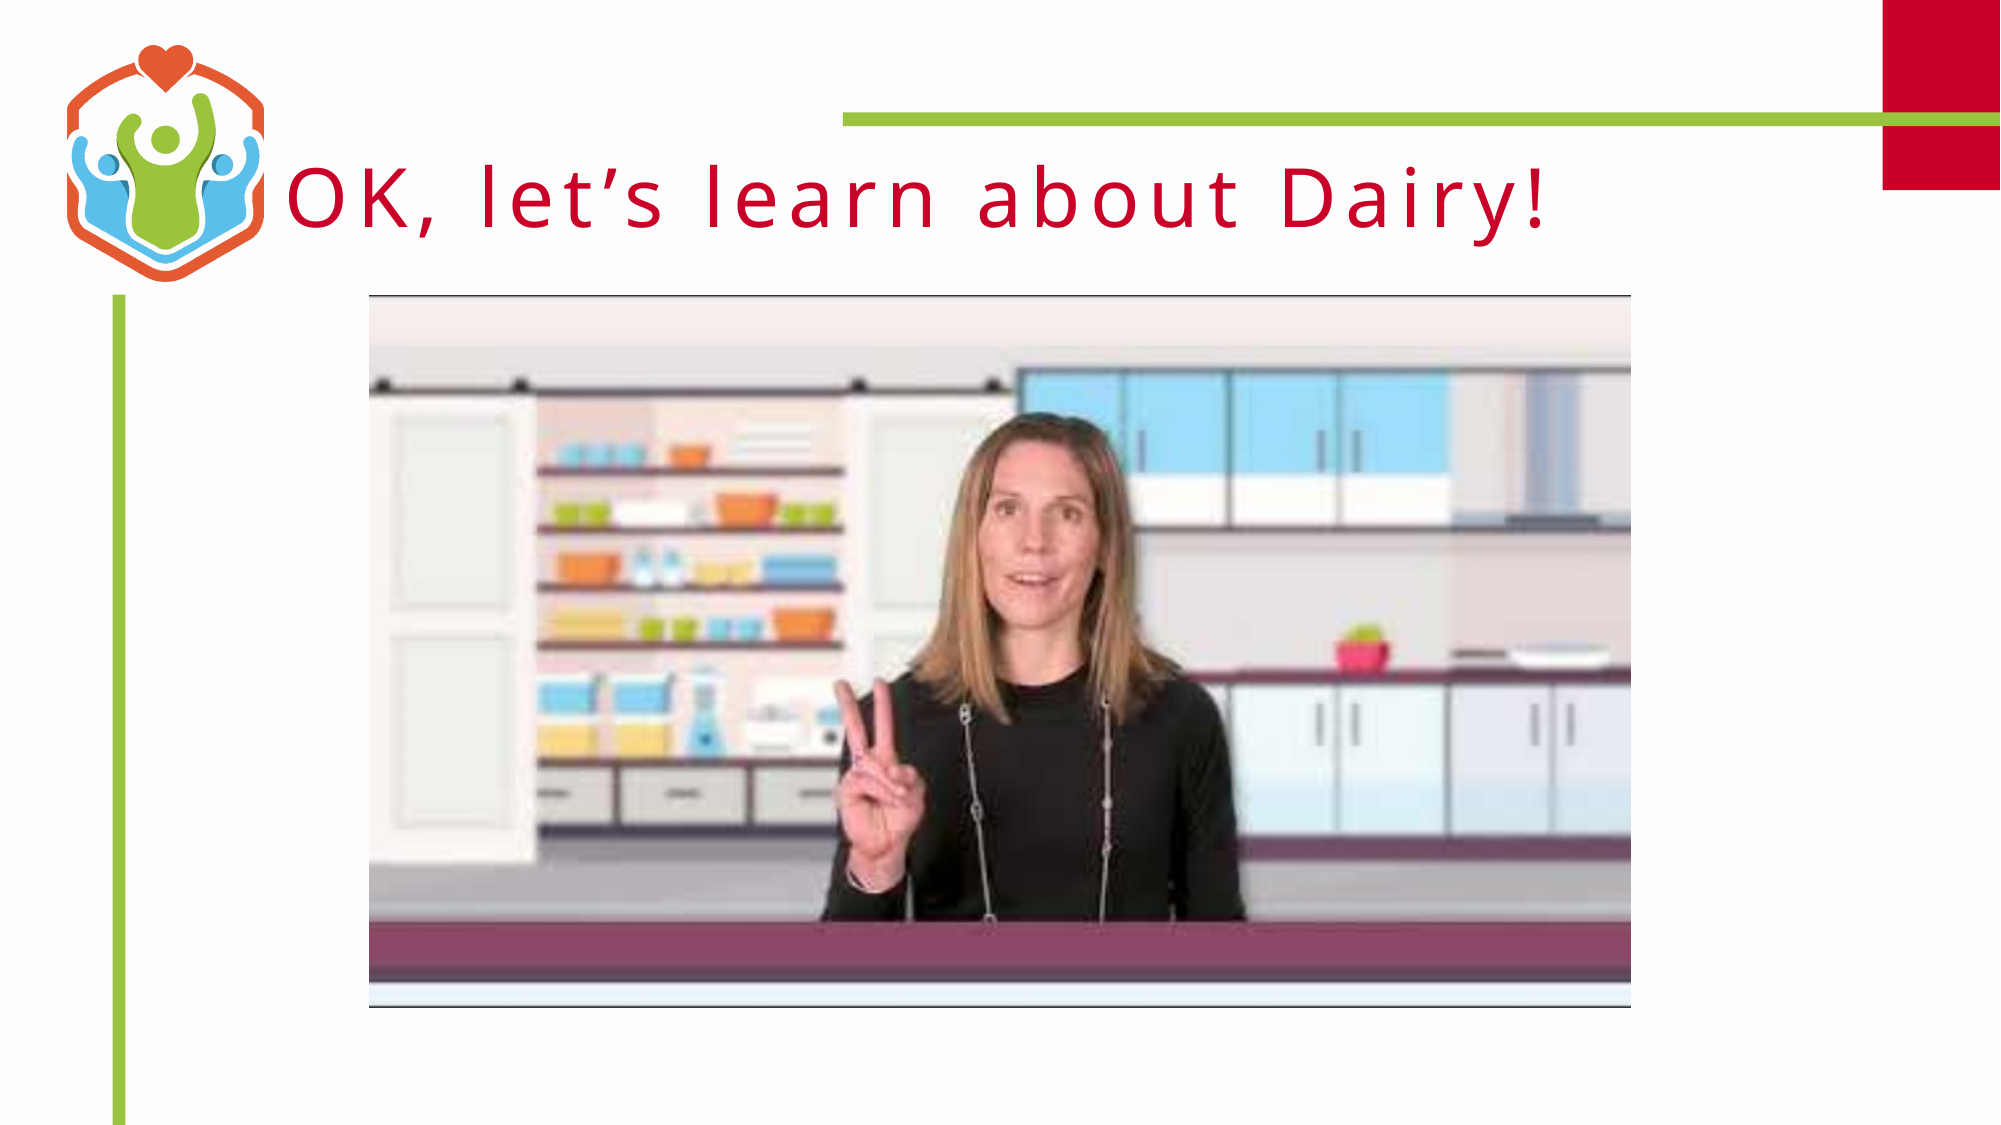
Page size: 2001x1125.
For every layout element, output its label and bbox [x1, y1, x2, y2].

text_box [842, 112, 2000, 127]
text_box [284, 129, 1921, 356]
text_box [112, 303, 126, 1125]
text_box [29, 31, 306, 295]
text_box [368, 294, 1632, 1009]
text_box [1882, 127, 2000, 191]
text_box [1882, 0, 2000, 112]
